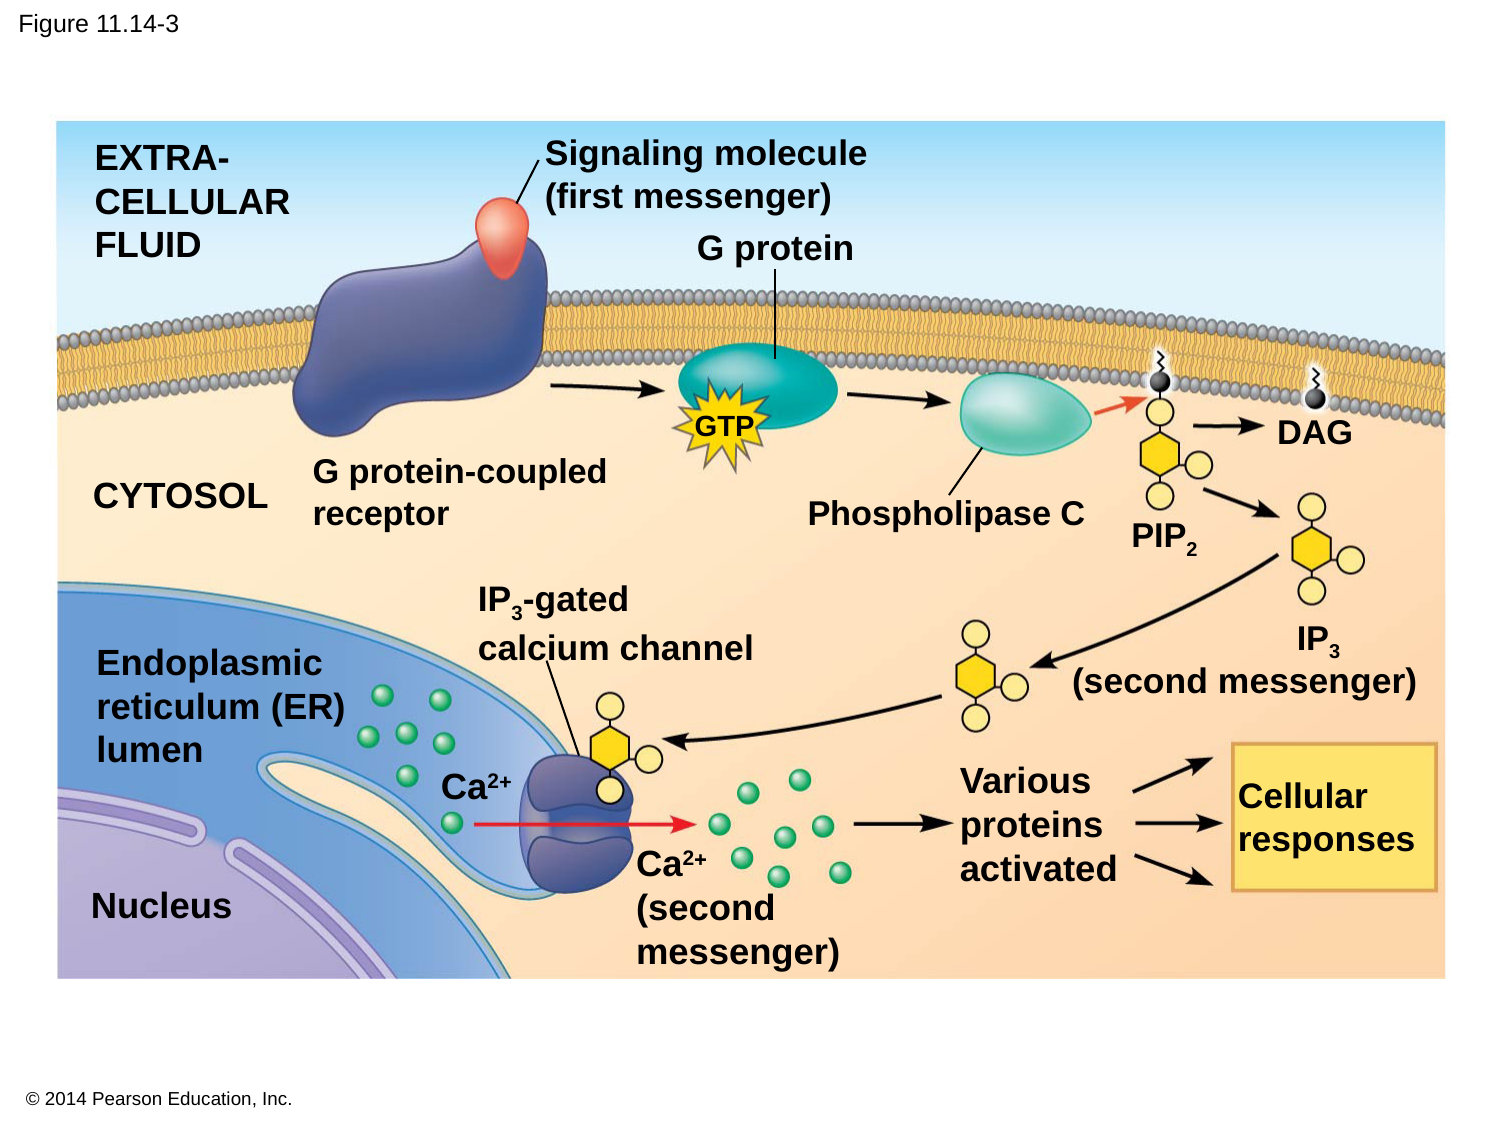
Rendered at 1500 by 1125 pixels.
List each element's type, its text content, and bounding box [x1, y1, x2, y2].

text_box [948, 447, 983, 496]
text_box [546, 660, 580, 756]
picture [48, 114, 1452, 986]
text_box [516, 159, 539, 204]
title Figure 11.14-3 [3, 0, 930, 50]
